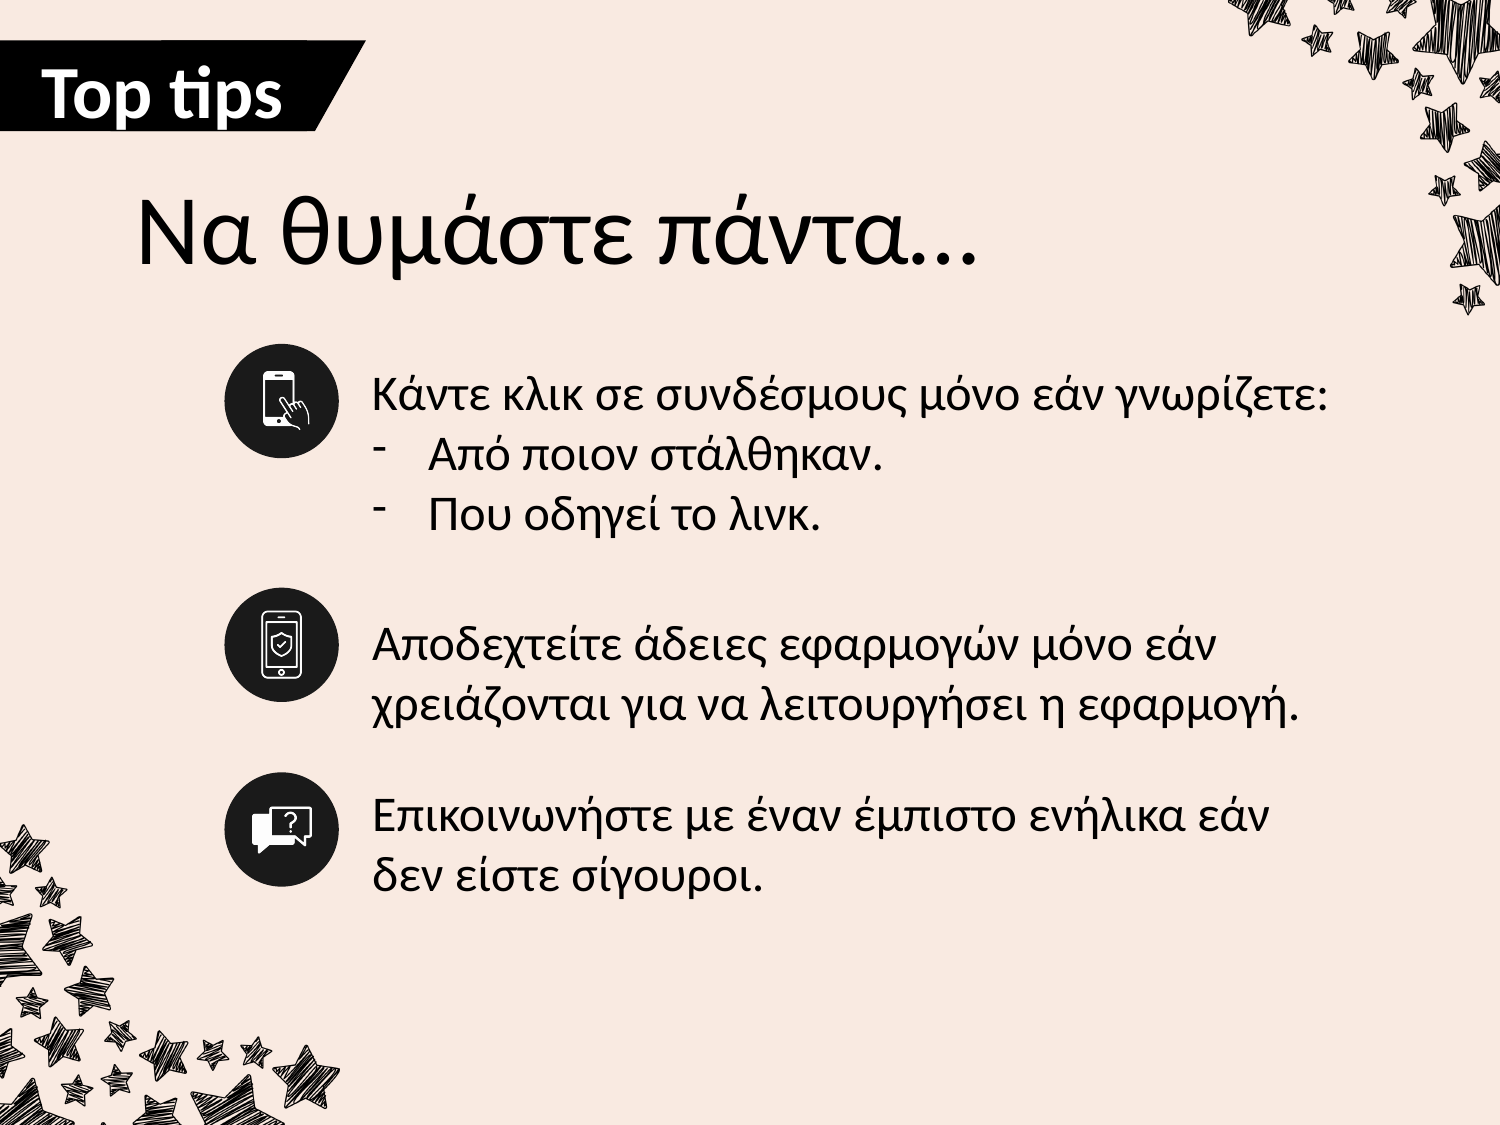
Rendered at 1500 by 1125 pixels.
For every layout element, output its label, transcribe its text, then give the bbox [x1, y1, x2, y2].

text_box Κάντε κλικ σε συνδέσμους μόνο εάν γνωρίζετε: Από ποιον στάλθηκαν. Που οδηγεί το λινκ. [356, 353, 1464, 549]
text_box [224, 772, 339, 887]
text_box Να θυμάστε πάντα… [120, 157, 1010, 293]
picture [260, 369, 314, 433]
picture [250, 804, 313, 855]
picture [1228, 0, 1500, 353]
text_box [0, 29, 367, 139]
text_box [224, 343, 339, 459]
text_box Αποδεχτείτε άδειες εφαρμογών μόνο εάν χρειάζονται για να λειτουργήσει η εφαρμογή. [356, 602, 1358, 738]
text_box [224, 587, 339, 702]
picture [0, 824, 340, 1125]
picture [260, 609, 303, 680]
text_box Επικοινωνήστε με έναν έμπιστο ενήλικα εάν δεν είστε σίγουροι. [356, 774, 1358, 910]
